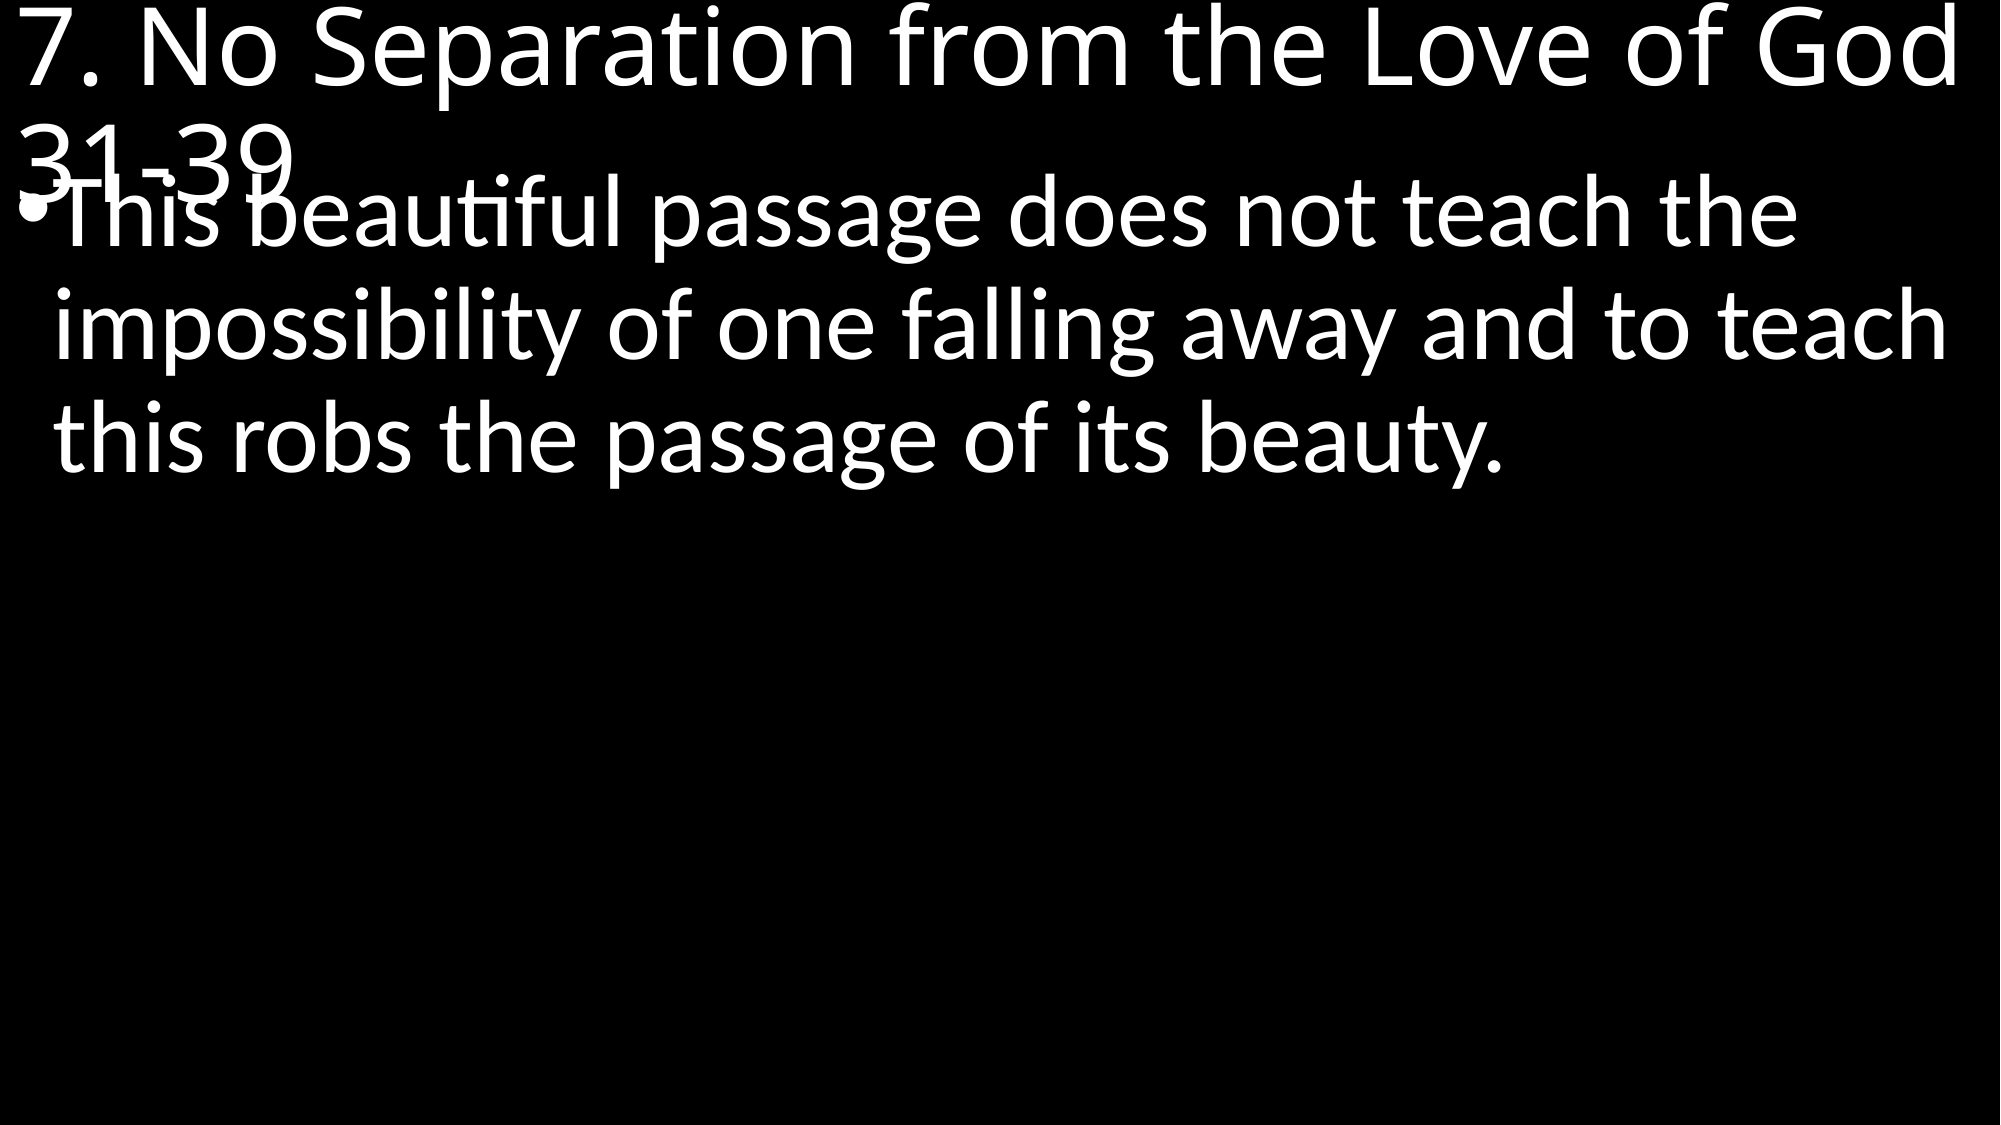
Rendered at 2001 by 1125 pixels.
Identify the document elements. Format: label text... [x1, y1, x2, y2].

list This beautiful passage does not teach the impossibility of one falling away and to teach this robs the passage of its beauty. [0, 149, 2000, 1125]
title 7. No Separation from the Love of God 31-39 [0, 0, 2000, 149]
